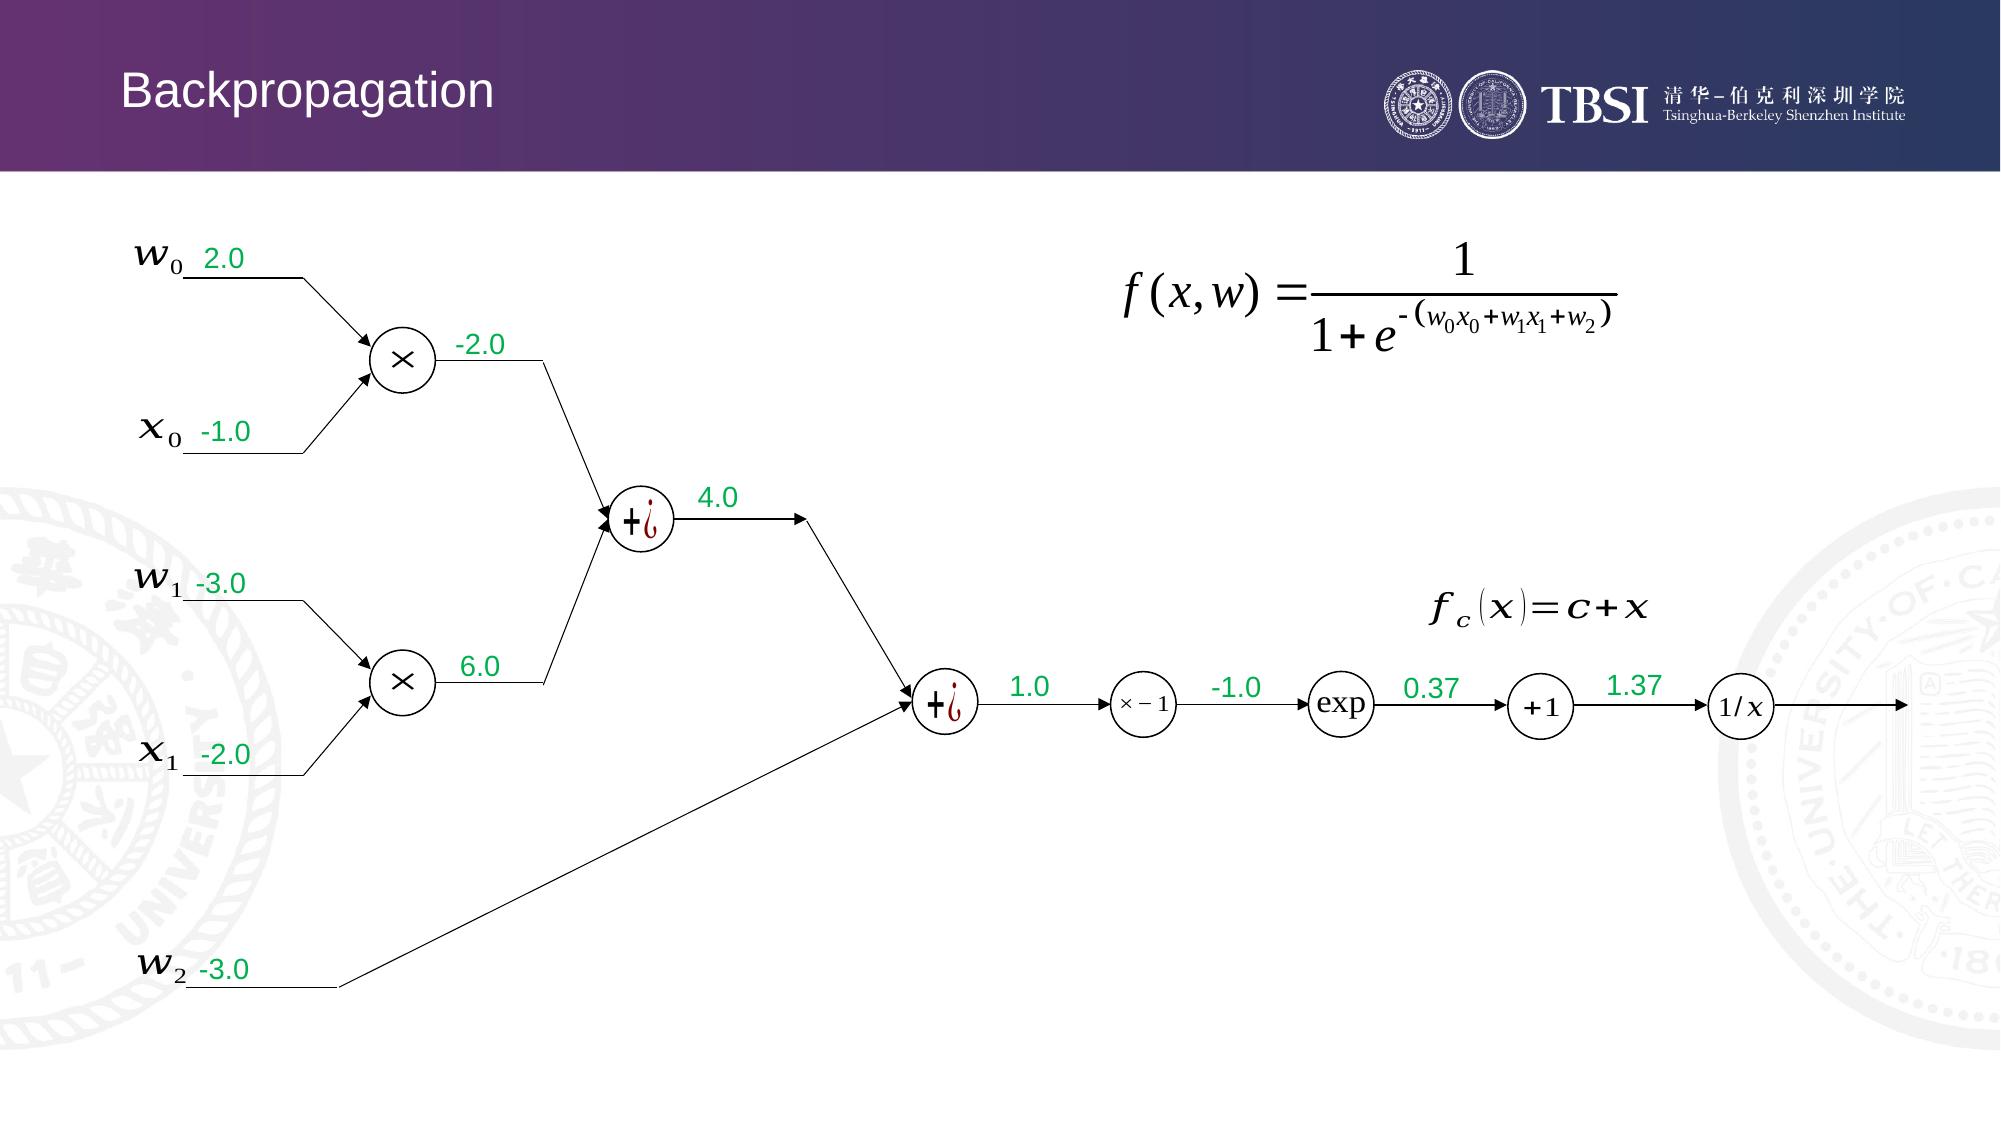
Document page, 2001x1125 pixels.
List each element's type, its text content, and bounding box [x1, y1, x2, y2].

text_box 0.37 [1388, 706, 1476, 712]
text_box -1.0 [185, 405, 267, 452]
text_box [1109, 670, 1178, 739]
text_box [368, 649, 437, 701]
text_box 2.0 [189, 232, 260, 277]
text_box -1.0 [1196, 660, 1277, 704]
text_box 6.0 [445, 683, 516, 690]
text_box [911, 667, 979, 736]
text_box 0.37 [1388, 661, 1476, 704]
text_box -2.0 [185, 727, 267, 775]
text_box -3.0 [180, 556, 262, 607]
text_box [303, 695, 371, 776]
text_box -3.0 [184, 943, 265, 993]
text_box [338, 701, 913, 988]
text_box [1307, 670, 1375, 739]
text_box Backpropagation [105, 50, 510, 126]
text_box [1110, 231, 1621, 358]
text_box -2.0 [440, 317, 521, 360]
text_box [303, 373, 371, 453]
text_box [806, 520, 912, 698]
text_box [543, 362, 609, 518]
text_box [368, 326, 437, 395]
picture [0, 0, 2001, 1125]
text_box [609, 485, 675, 553]
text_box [303, 278, 371, 347]
text_box 6.0 [445, 639, 516, 682]
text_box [303, 600, 371, 670]
text_box [1707, 672, 1775, 741]
text_box 1.0 [994, 705, 1066, 710]
text_box -1.0 [1196, 705, 1277, 711]
text_box 1.37 [1591, 658, 1679, 704]
text_box [1506, 672, 1575, 741]
text_box -2.0 [440, 361, 521, 368]
text_box 4.0 [682, 470, 754, 518]
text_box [543, 518, 609, 686]
text_box 1.0 [994, 659, 1066, 704]
